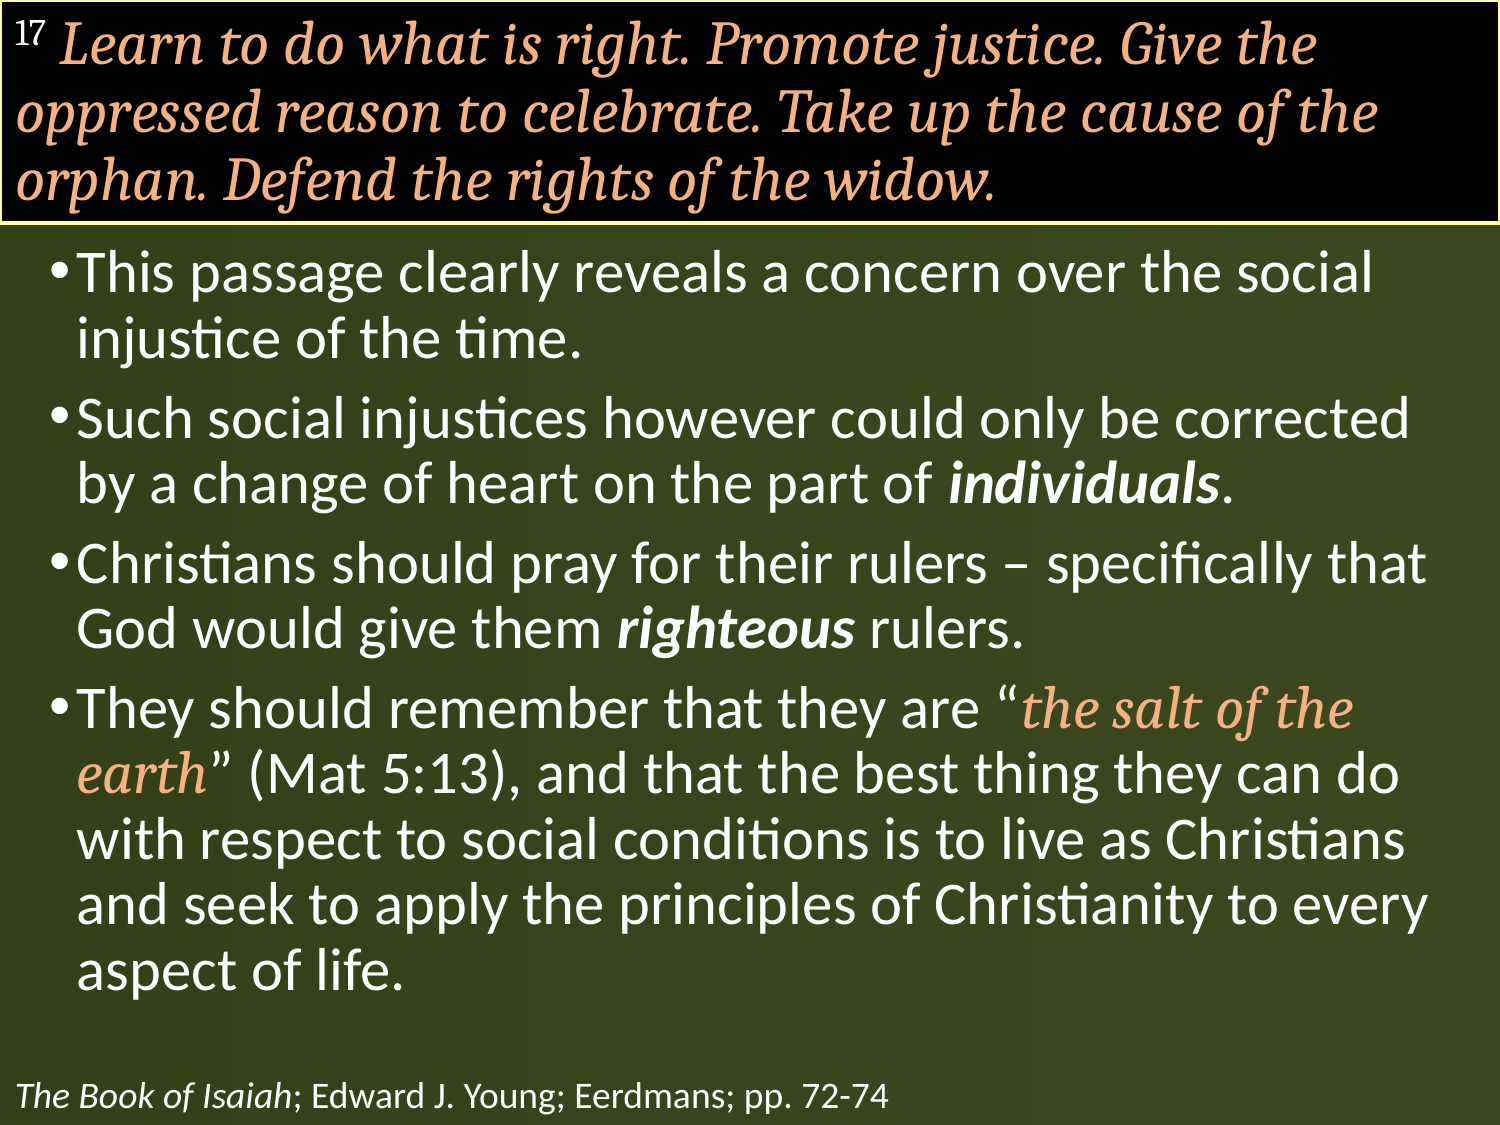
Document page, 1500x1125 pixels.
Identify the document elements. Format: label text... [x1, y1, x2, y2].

title 17 Learn to do what is right. Promote justice. Give the oppressed reason to celebrate. Take up the cause of the orphan. Defend the rights of the widow. [0, 0, 1500, 223]
list This passage clearly reveals a concern over the social injustice of the time. Such social injustices however could only be corrected by a change of heart on the part of individuals. Christians should pray for their rulers – specifically that God would give them righteous rulers. They should remember that they are “the salt of the earth” (Mat 5:13), and that the best thing they can do with respect to social conditions is to live as Christians and seek to apply the principles of Christianity to every aspect of life. [34, 233, 1466, 1063]
text_box The Book of Isaiah; Edward J. Young; Eerdmans; pp. 72-74 [0, 1063, 1500, 1124]
